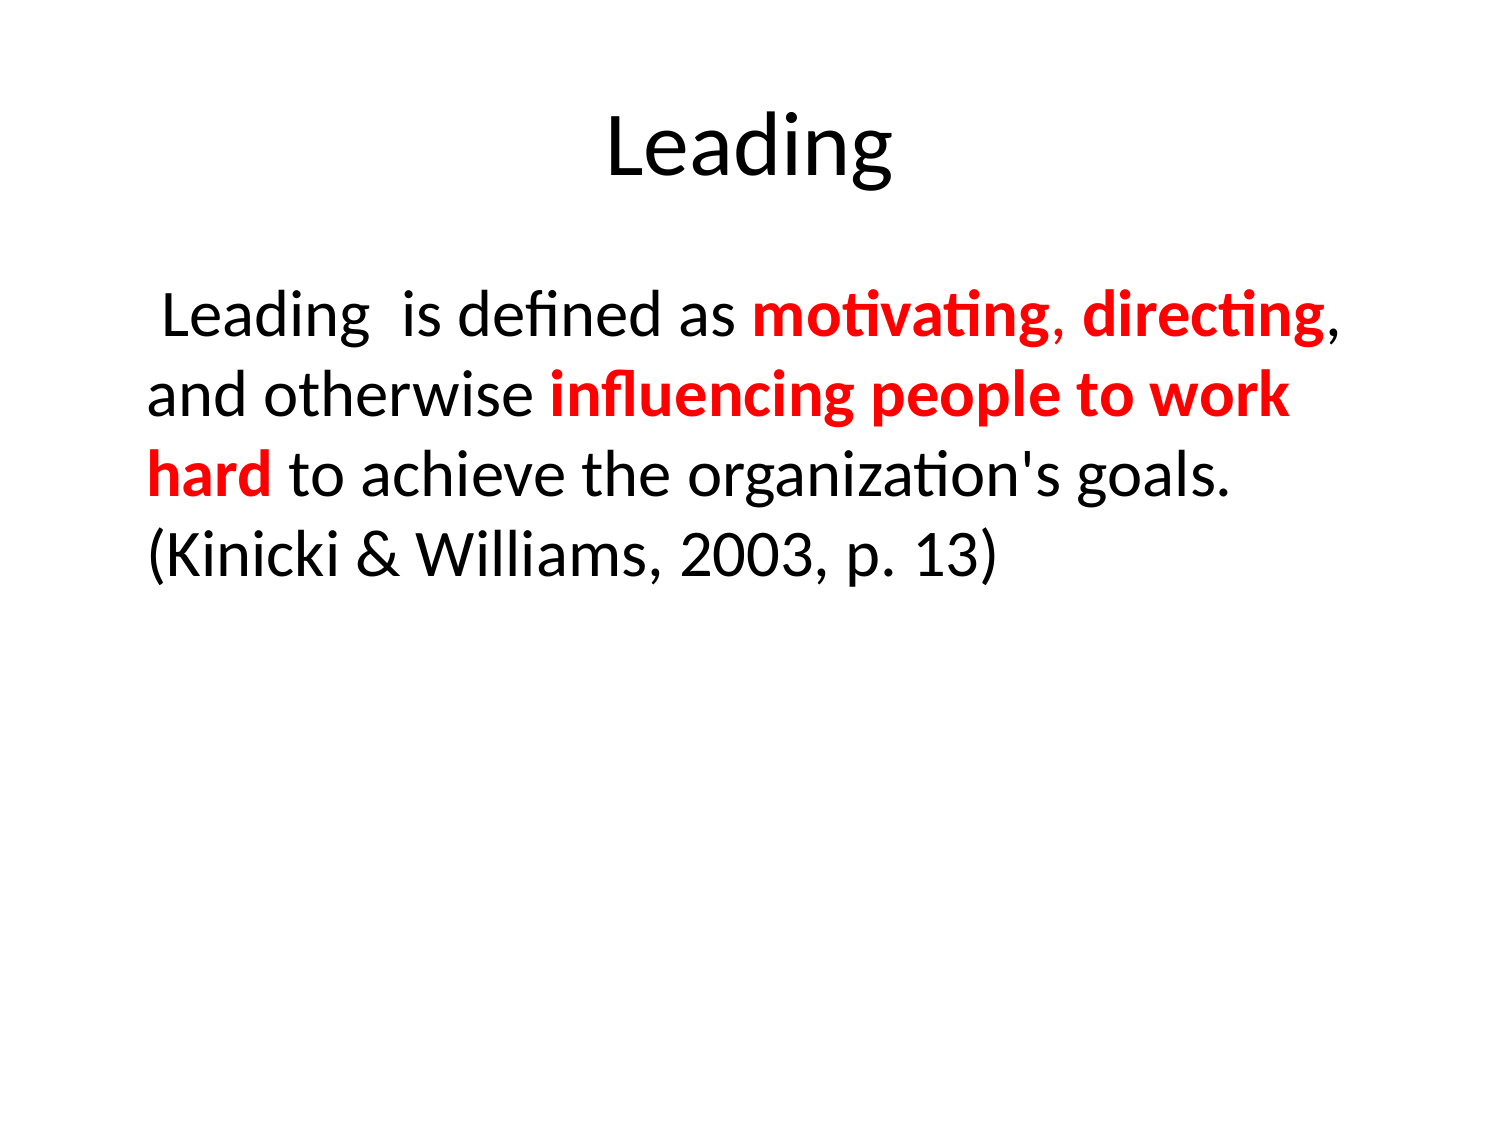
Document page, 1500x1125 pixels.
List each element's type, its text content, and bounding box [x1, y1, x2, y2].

title Leading [75, 45, 1425, 233]
list Leading is defined as motivating, directing, and otherwise influencing people to work hard to achieve the organization's goals. (Kinicki & Williams, 2003, p. 13) [75, 262, 1425, 1005]
